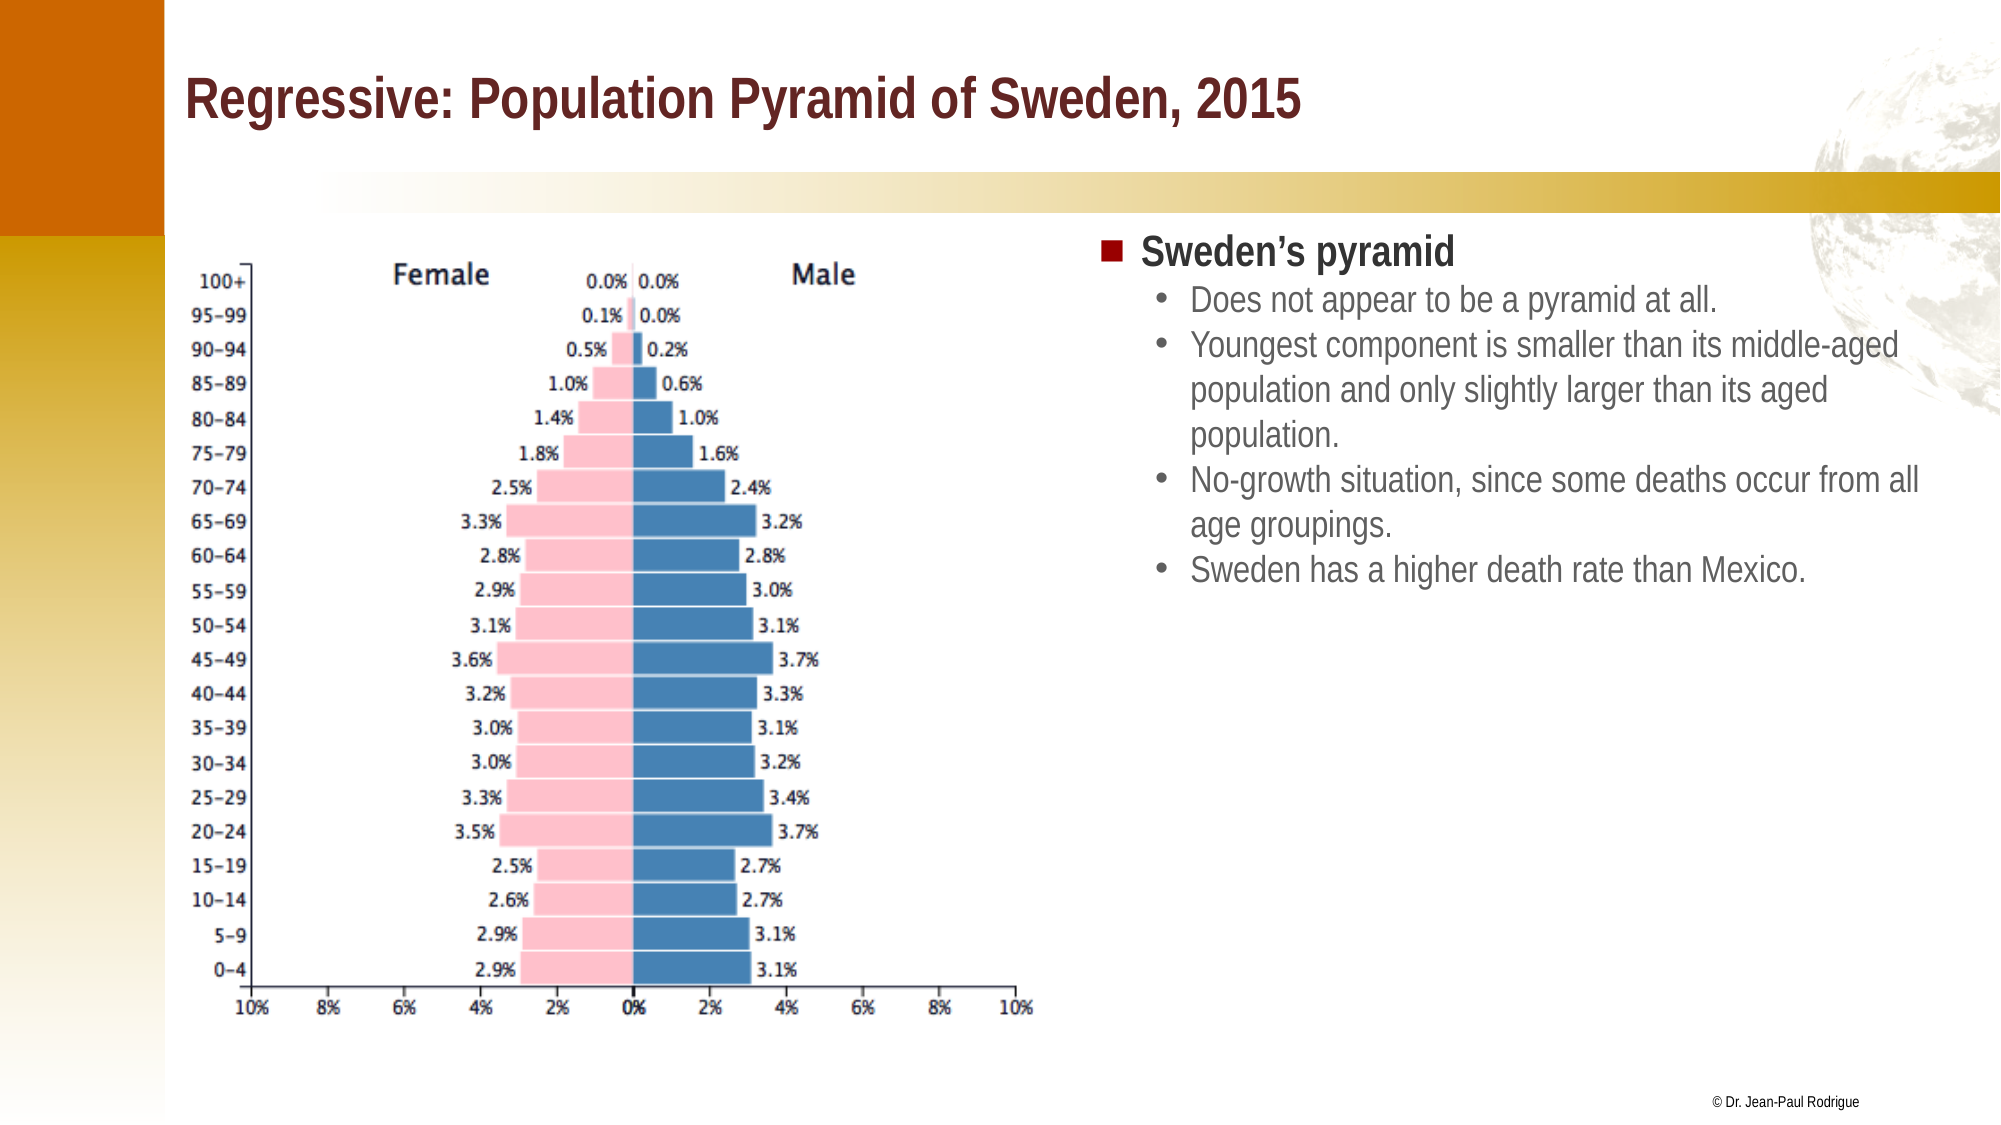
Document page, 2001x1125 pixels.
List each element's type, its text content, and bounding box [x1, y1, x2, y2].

title Regressive: Population Pyramid of Sweden, 2015 [170, 16, 1967, 173]
list Sweden’s pyramid Does not appear to be a pyramid at all. Youngest component is smaller than its middle-aged population and only slightly larger than its aged population. No-growth situation, since some deaths occur from all age groupings. Sweden has a higher death rate than Mexico. [1083, 214, 1970, 1084]
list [165, 260, 1052, 1038]
